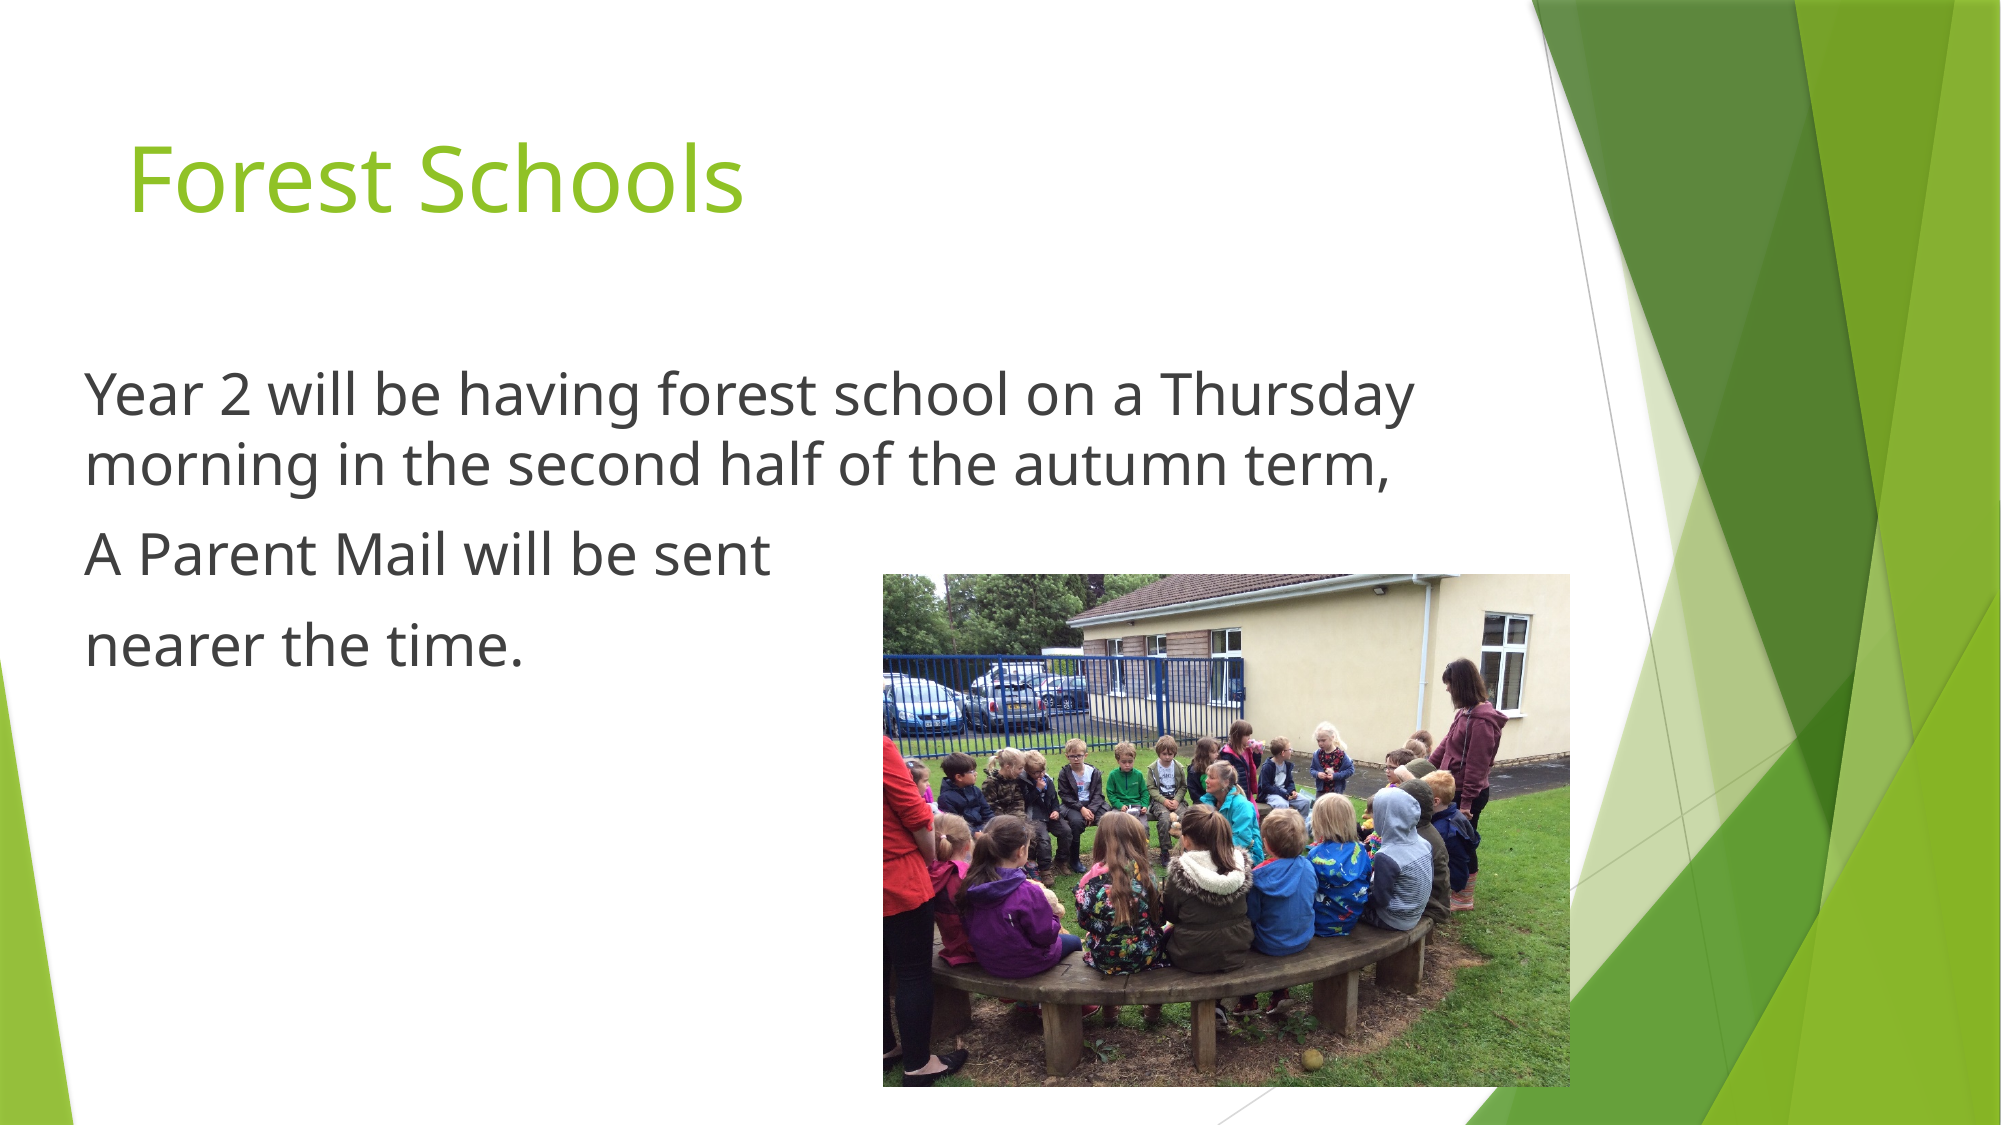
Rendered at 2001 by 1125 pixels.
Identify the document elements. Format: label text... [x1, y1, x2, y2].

title Forest Schools [111, 99, 1522, 251]
picture [882, 573, 1571, 1088]
list Year 2 will be having forest school on a Thursday morning in the second half of the autumn term, A Parent Mail will be sent nearer the time. [69, 299, 1480, 735]
